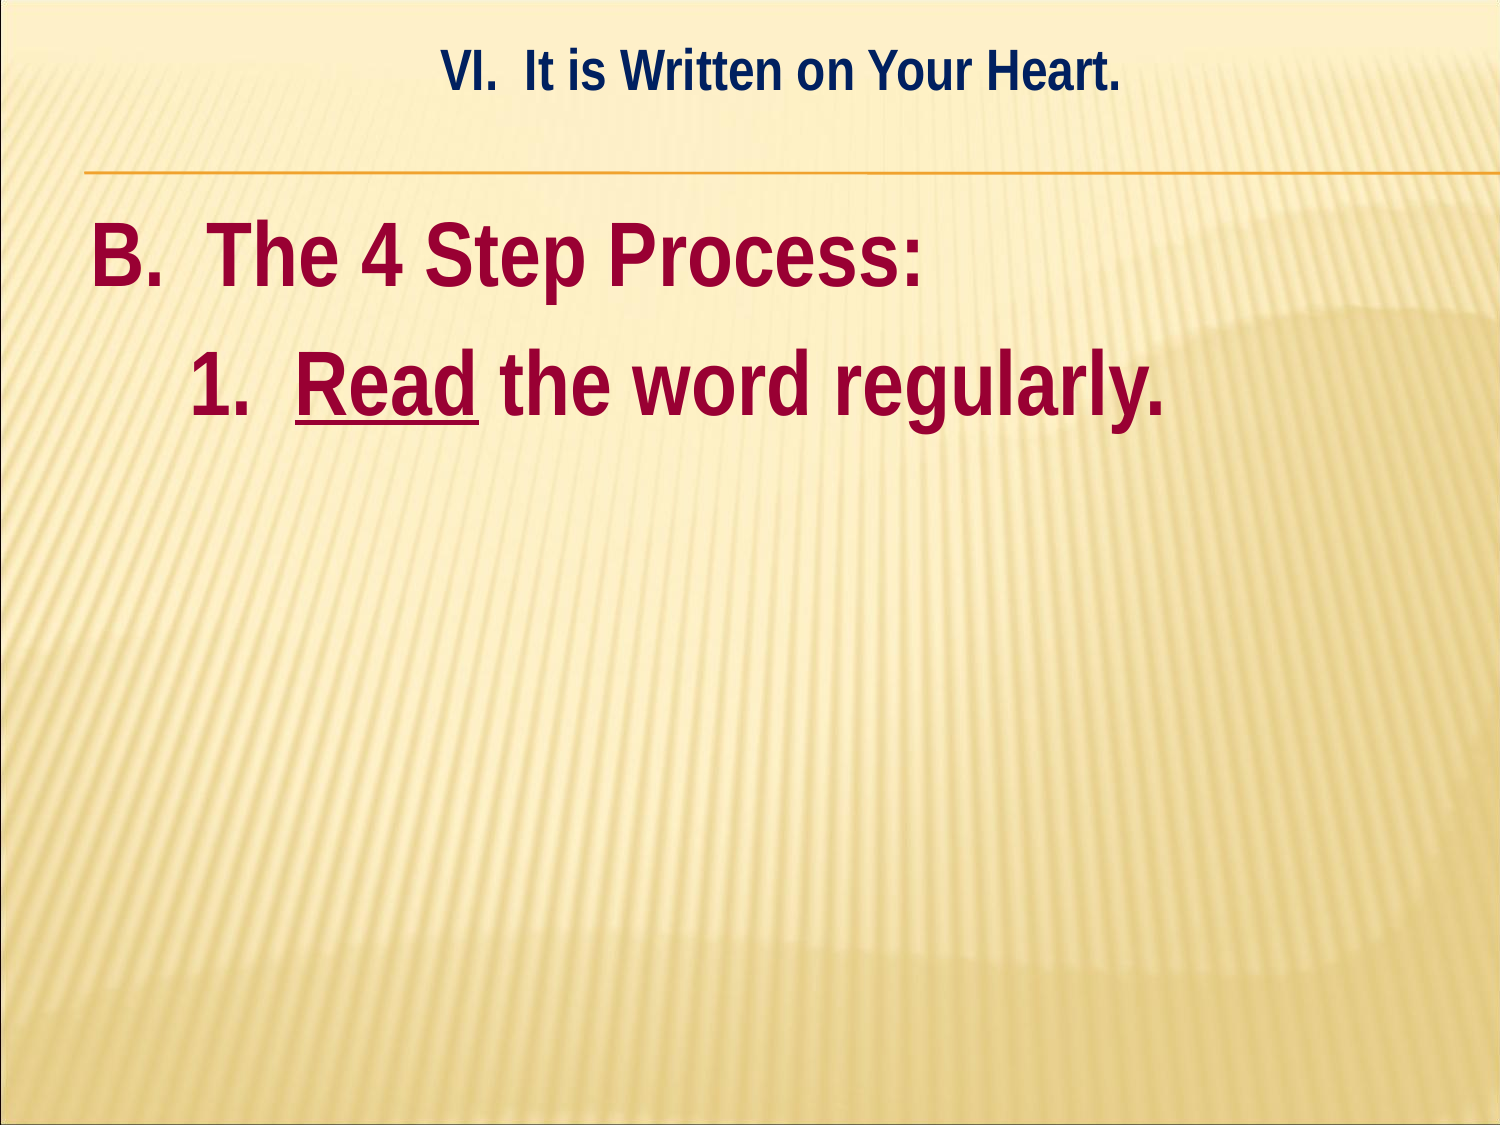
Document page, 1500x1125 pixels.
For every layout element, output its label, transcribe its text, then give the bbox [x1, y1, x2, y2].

list B. The 4 Step Process: 1. Read the word regularly. [75, 187, 1425, 1038]
text_box VI. It is Written on Your Heart. [137, 24, 1425, 110]
picture [0, 0, 1500, 1125]
